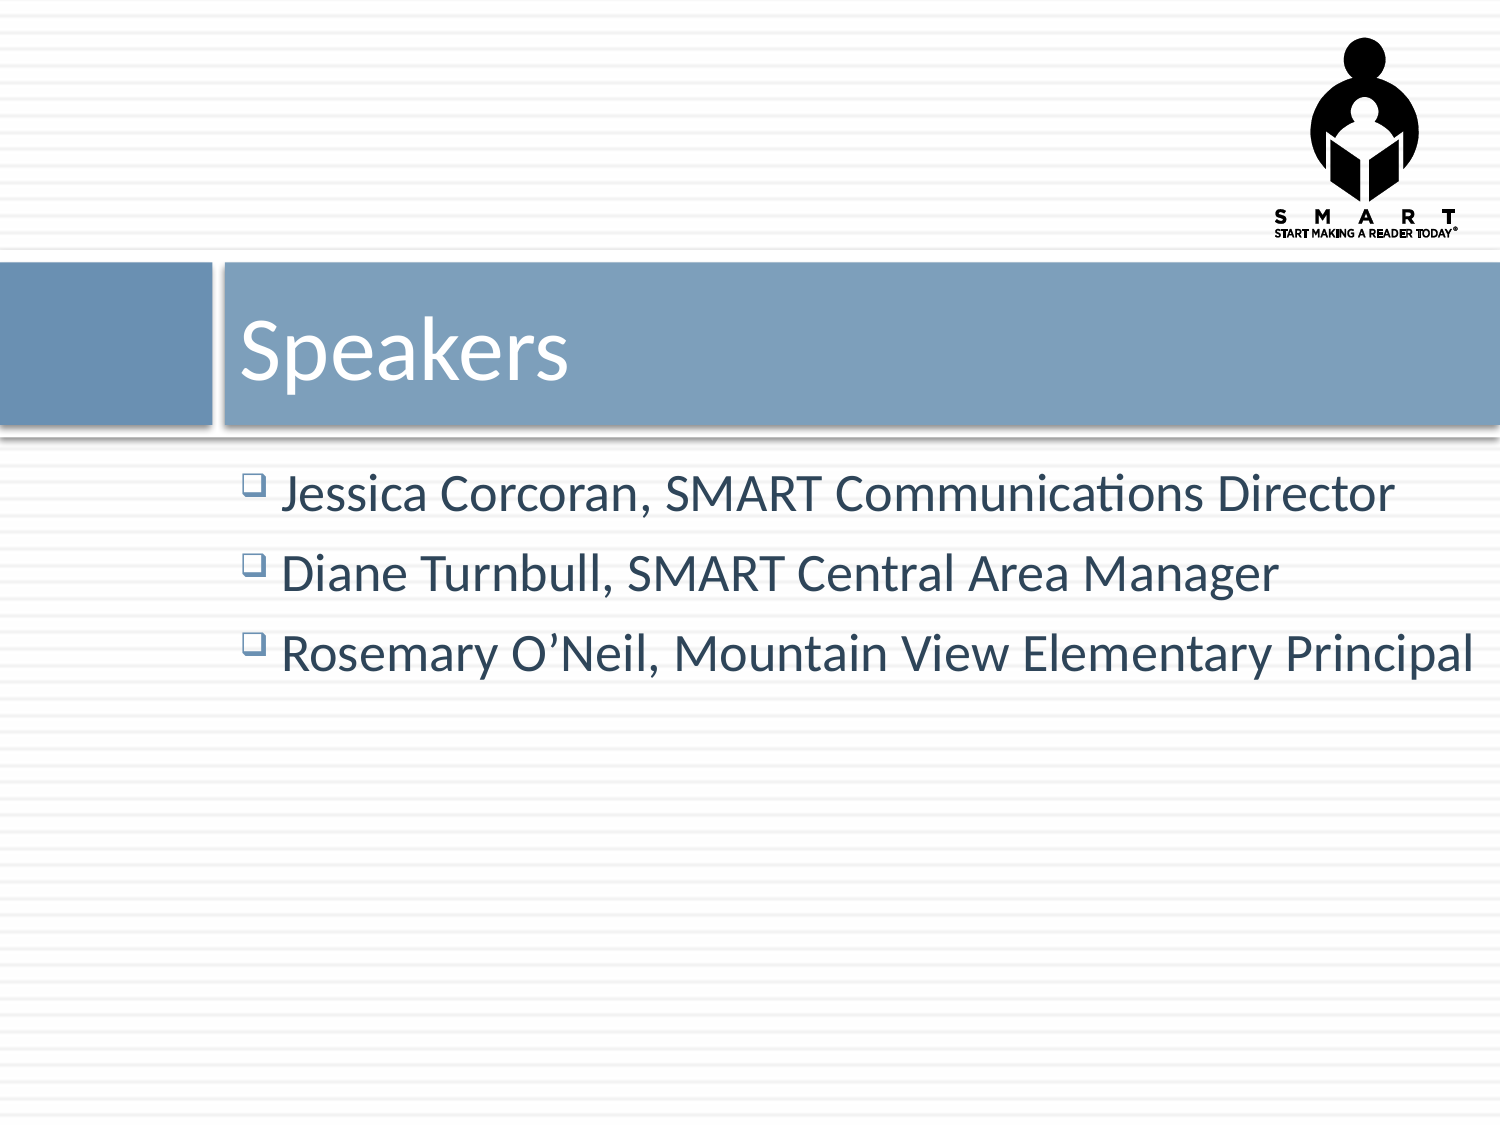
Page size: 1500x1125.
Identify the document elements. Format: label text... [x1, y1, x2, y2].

title Speakers [225, 262, 1475, 425]
list Jessica Corcoran, SMART Communications Director Diane Turnbull, SMART Central Area Manager Rosemary O’Neil, Mountain View Elementary Principal [225, 450, 1500, 1038]
